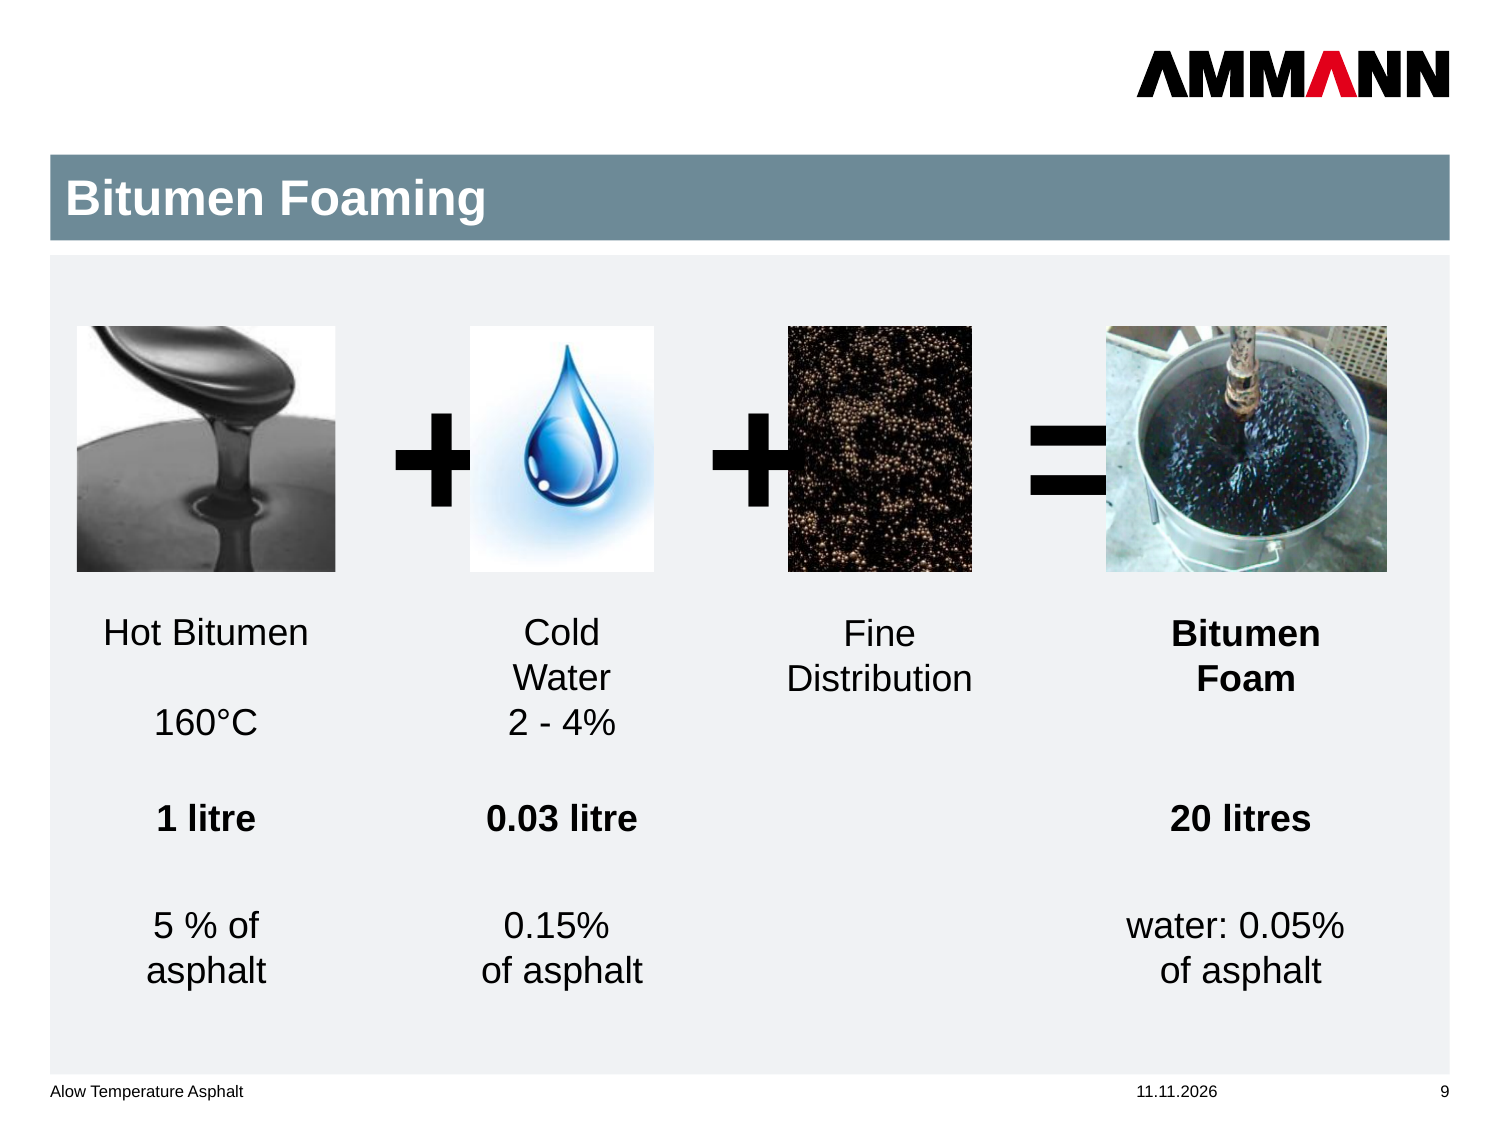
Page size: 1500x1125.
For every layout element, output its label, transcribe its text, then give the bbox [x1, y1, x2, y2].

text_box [76, 893, 1371, 1000]
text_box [690, 326, 1002, 708]
slide_number 9 [1375, 1081, 1450, 1106]
text_box Hot Bitumen 160°C [76, 600, 336, 751]
picture [76, 326, 336, 573]
title Bitumen Foaming [50, 154, 1450, 241]
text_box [76, 785, 1371, 848]
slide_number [1136, 1081, 1362, 1106]
footer Alow Temperature Asphalt [50, 1081, 1088, 1106]
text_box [373, 326, 654, 753]
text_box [1008, 326, 1387, 708]
